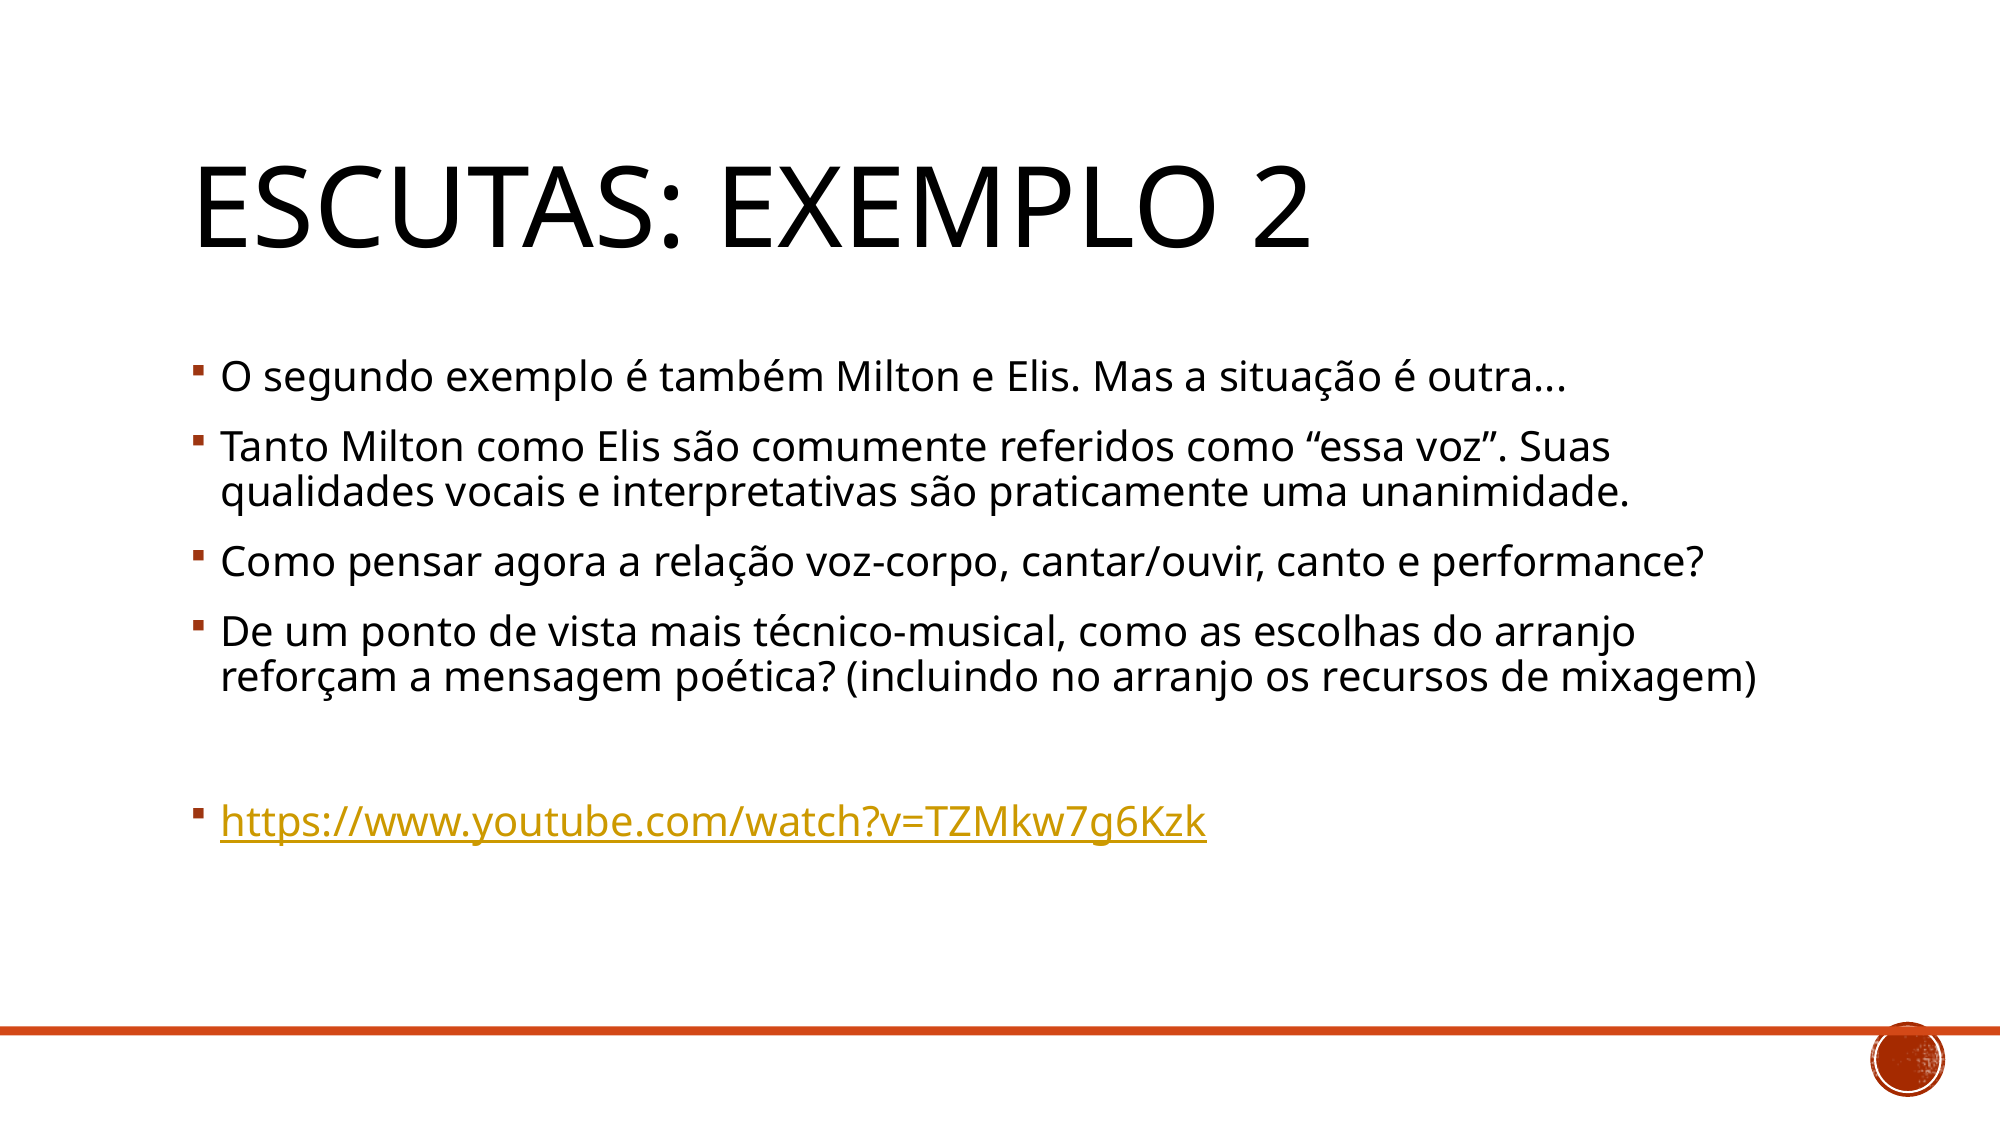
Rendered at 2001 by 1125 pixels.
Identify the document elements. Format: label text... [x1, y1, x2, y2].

title Escutas: exemplo 2 [175, 79, 1826, 344]
list O segundo exemplo é também Milton e Elis. Mas a situação é outra... Tanto Milton como Elis são comumente referidos como “essa voz”. Suas qualidades vocais e interpretativas são praticamente uma unanimidade. Como pensar agora a relação voz-corpo, cantar/ouvir, canto e performance? De um ponto de vista mais técnico-musical, como as escolhas do arranjo reforçam a mensagem poética? (incluindo no arranjo os recursos de mixagem) https://www.youtube.com/watch?v=TZMkw7g6Kzk [175, 348, 1826, 1013]
